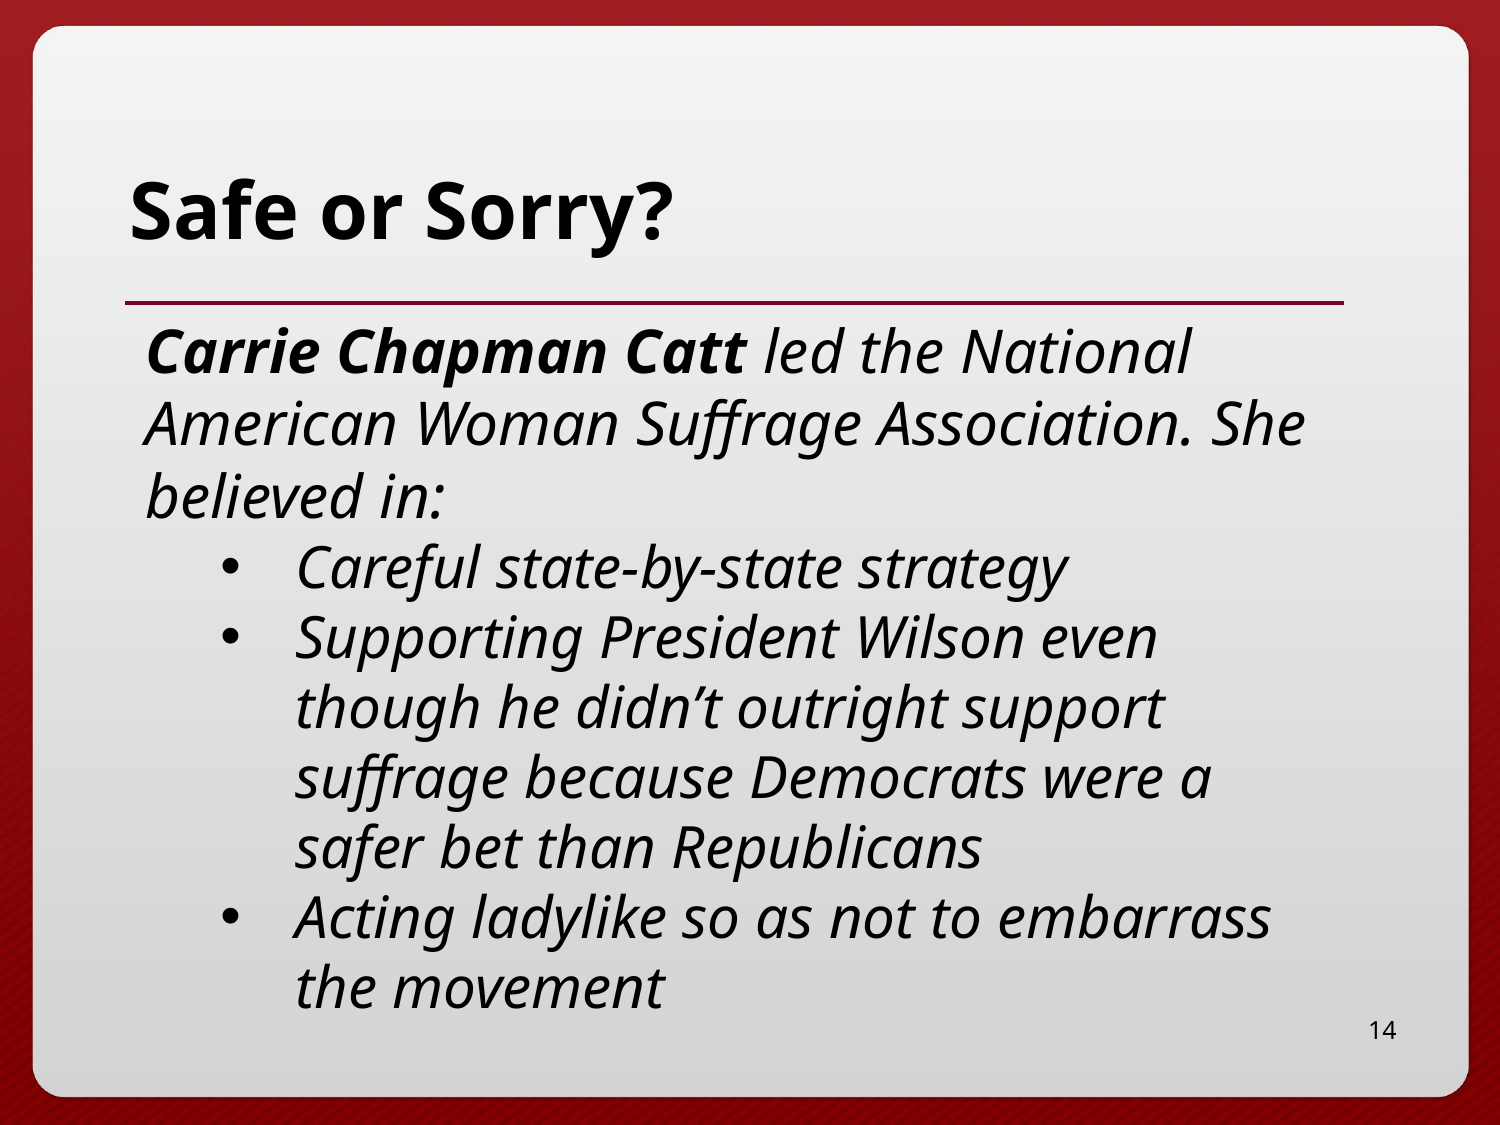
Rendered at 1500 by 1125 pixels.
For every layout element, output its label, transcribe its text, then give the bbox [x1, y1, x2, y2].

title Safe or Sorry? [115, 152, 1372, 302]
text_box Carrie Chapman Catt led the National American Woman Suffrage Association. She believed in: Careful state-by-state strategy Supporting President Wilson even though he didn’t outright support suffrage because Democrats were a safer bet than Republicans Acting ladylike so as not to embarrass the movement [130, 305, 1331, 1036]
picture [0, 0, 1500, 1125]
